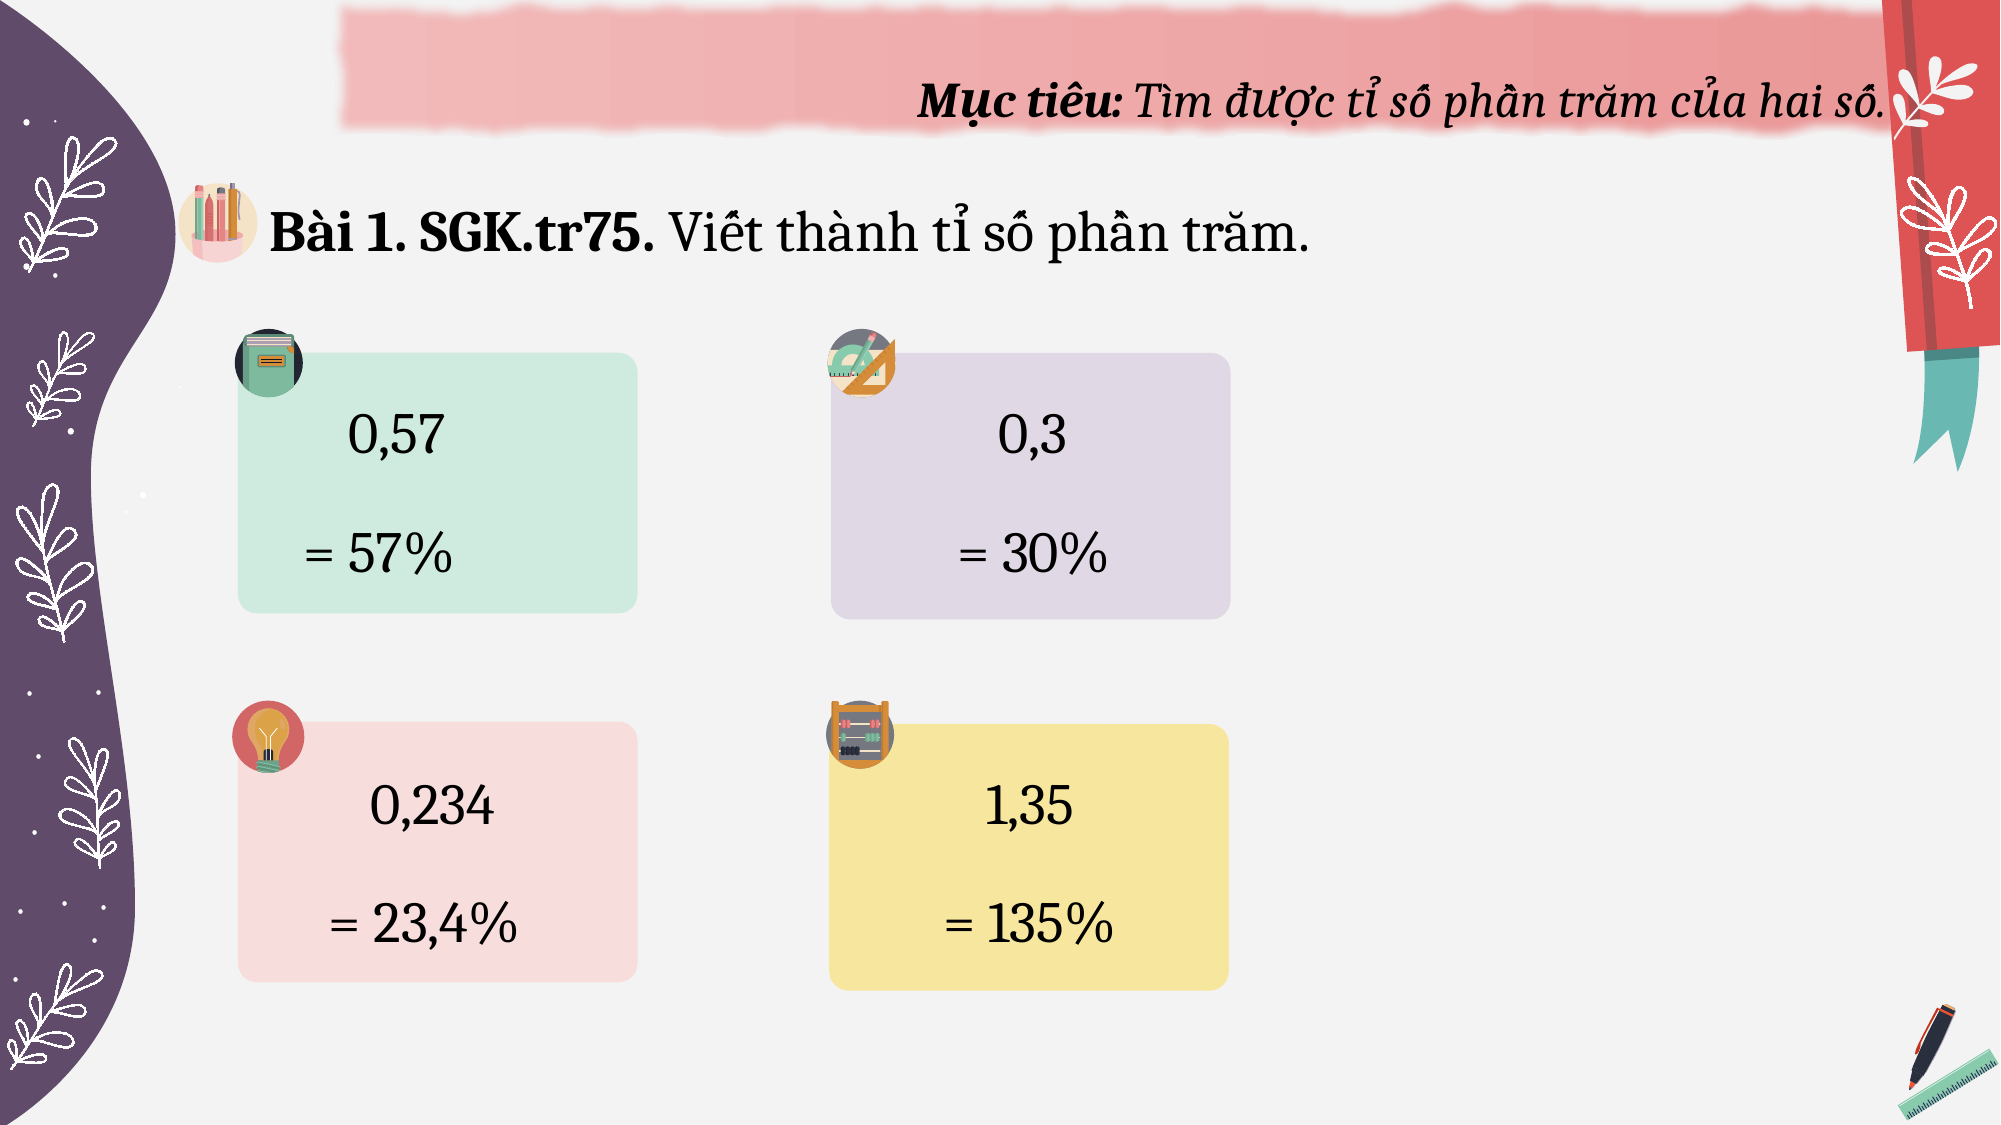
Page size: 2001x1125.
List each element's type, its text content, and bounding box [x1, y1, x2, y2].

text_box Bài 1. SGK.tr75. Viết thành tỉ số phần trăm. [257, 185, 1699, 270]
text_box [1881, 0, 2000, 473]
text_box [825, 700, 1230, 991]
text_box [231, 700, 638, 983]
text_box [234, 328, 638, 614]
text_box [178, 183, 258, 263]
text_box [0, 117, 182, 1056]
text_box Mục tiêu: Tìm được tỉ số phần trăm của hai số. [347, 10, 1876, 126]
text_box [827, 328, 1231, 620]
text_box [1907, 1036, 1989, 1125]
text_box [1898, 1008, 1965, 1084]
